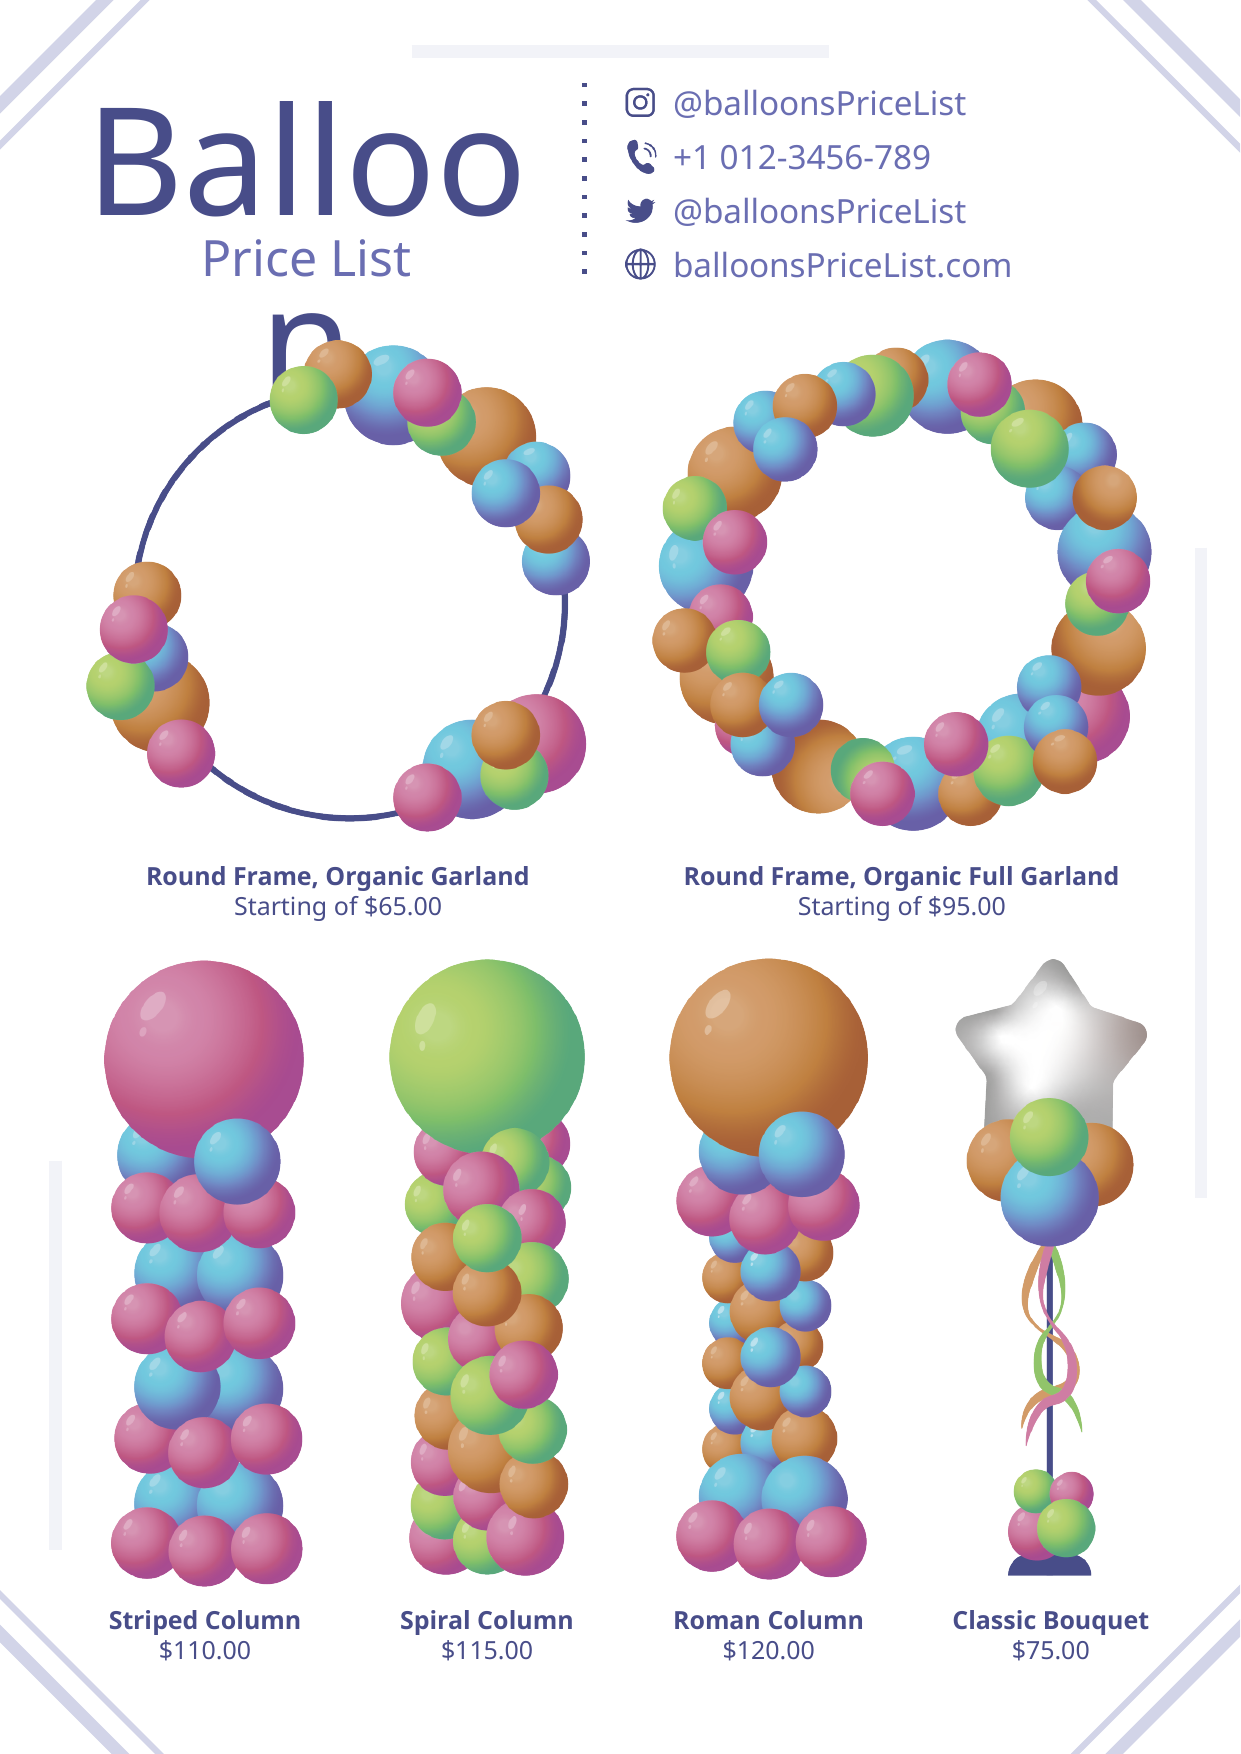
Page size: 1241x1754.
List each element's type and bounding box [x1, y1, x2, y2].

text_box [624, 189, 1022, 231]
text_box [627, 135, 1022, 177]
text_box [651, 338, 1152, 922]
text_box [88, 959, 322, 1666]
text_box [86, 339, 591, 922]
text_box [624, 243, 1022, 285]
text_box [933, 959, 1168, 1666]
text_box [370, 959, 604, 1666]
text_box [0, 0, 1241, 1754]
text_box [65, 65, 549, 287]
text_box [651, 958, 886, 1666]
text_box [625, 81, 1022, 123]
